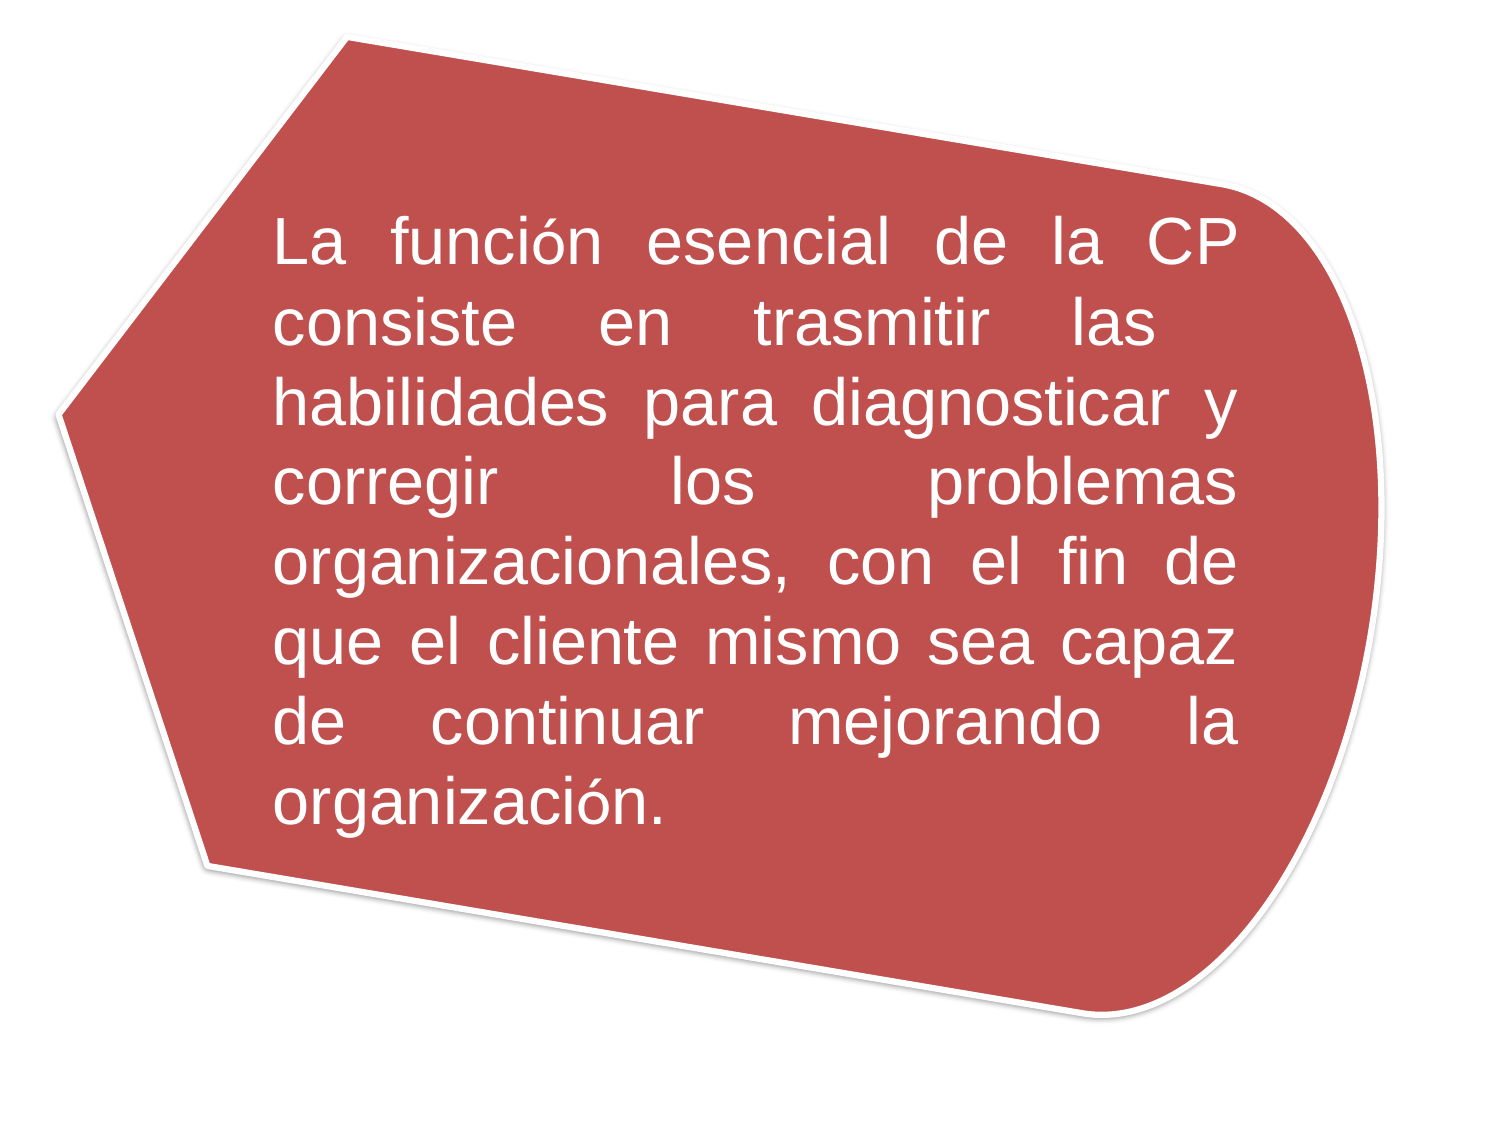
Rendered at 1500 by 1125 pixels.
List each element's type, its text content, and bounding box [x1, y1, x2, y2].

text_box [55, 33, 1385, 1018]
text_box La función esencial de la CP consiste en trasmitir las habilidades para diagnosticar y corregir los problemas organizacionales, con el fin de que el cliente mismo sea capaz de continuar mejorando la organización. [257, 190, 1254, 846]
